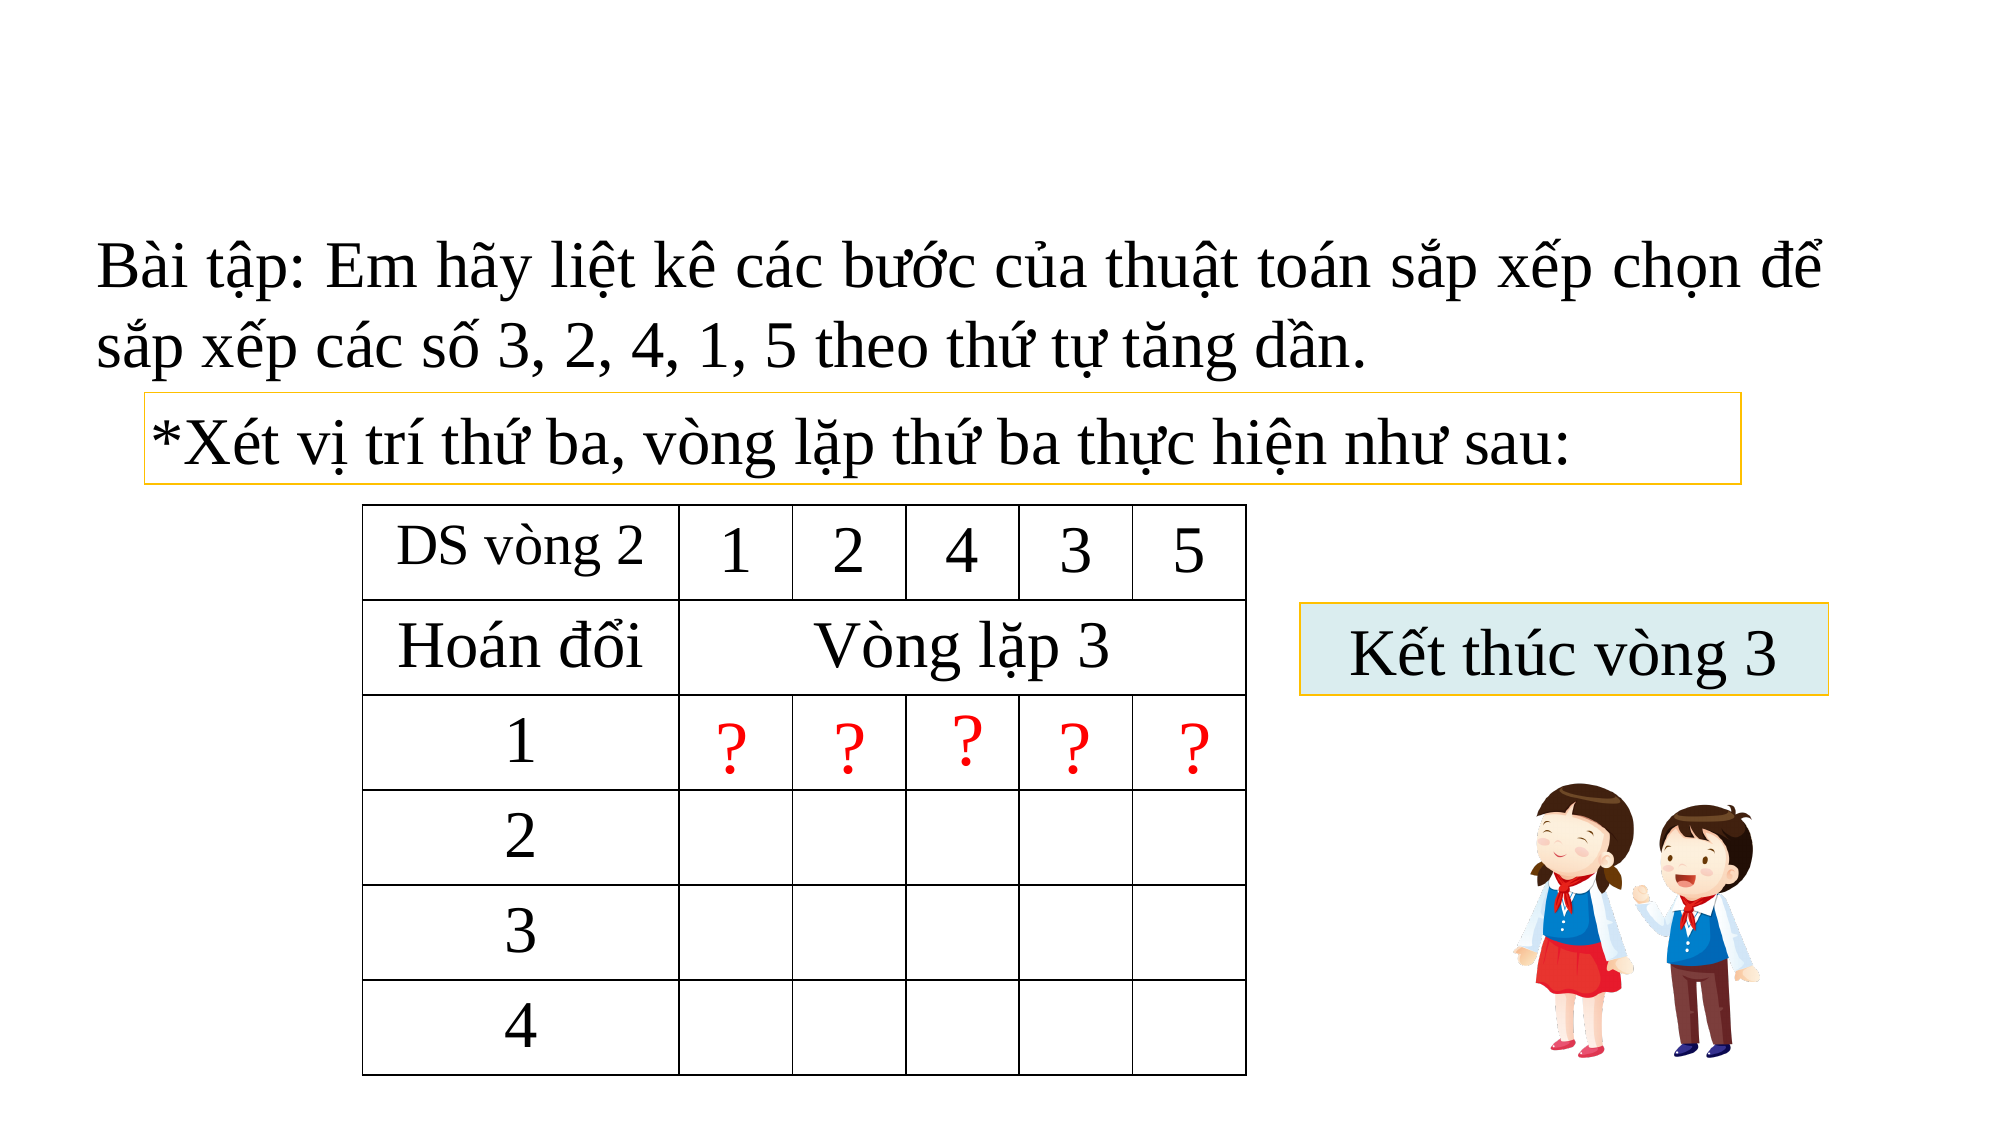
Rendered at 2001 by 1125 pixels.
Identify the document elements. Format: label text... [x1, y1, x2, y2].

text_box ? [921, 701, 1016, 770]
table_cell [793, 886, 905, 979]
table_cell [1133, 981, 1245, 1074]
table_header DS vòng 2 [363, 506, 678, 599]
table_cell [907, 886, 1018, 979]
text_box ? [1147, 709, 1242, 777]
table_cell 1 [363, 696, 678, 789]
text_box ? [685, 709, 780, 777]
table_header 2 [793, 506, 905, 599]
table_cell Vòng lặp 3 [680, 601, 1245, 694]
table_cell [1133, 791, 1245, 884]
table_cell [907, 981, 1018, 1074]
table_header 5 [1133, 506, 1245, 599]
table_cell 2 [363, 791, 678, 884]
table_cell [680, 791, 792, 884]
table_cell 5 [1133, 696, 1245, 789]
table_header 1 [680, 506, 792, 599]
table_cell [680, 886, 792, 979]
text_box Bài tập: Em hãy liệt kê các bước của thuật toán sắp xếp chọn để sắp xếp các số 3, 2, 4, 1, 5 theo thứ tự tăng dần. [90, 220, 1827, 381]
table_cell 1 [680, 696, 792, 789]
text_box ? [1028, 709, 1123, 777]
table_cell 4 [363, 981, 678, 1074]
table_cell 2 [793, 696, 905, 789]
table_cell [1020, 981, 1132, 1074]
table_cell [793, 981, 905, 1074]
table_cell [793, 791, 905, 884]
table_header 4 [907, 506, 1018, 599]
table_cell [1133, 886, 1245, 979]
table_cell 3 [907, 696, 1018, 789]
table_cell [680, 981, 792, 1074]
text_box ? [803, 709, 898, 777]
table_cell [1020, 886, 1132, 979]
table_header 3 [1020, 506, 1132, 599]
table_cell 4 [1020, 696, 1132, 789]
picture [1491, 768, 1792, 1071]
table_cell [1020, 791, 1132, 884]
text_box Kết thúc vòng 3 [1299, 603, 1829, 695]
table_cell Hoán đổi [363, 601, 678, 694]
text_box *Xét vị trí thứ ba, vòng lặp thứ ba thực hiện như sau: [144, 392, 1741, 485]
table_cell [907, 791, 1018, 884]
table_cell 3 [363, 886, 678, 979]
